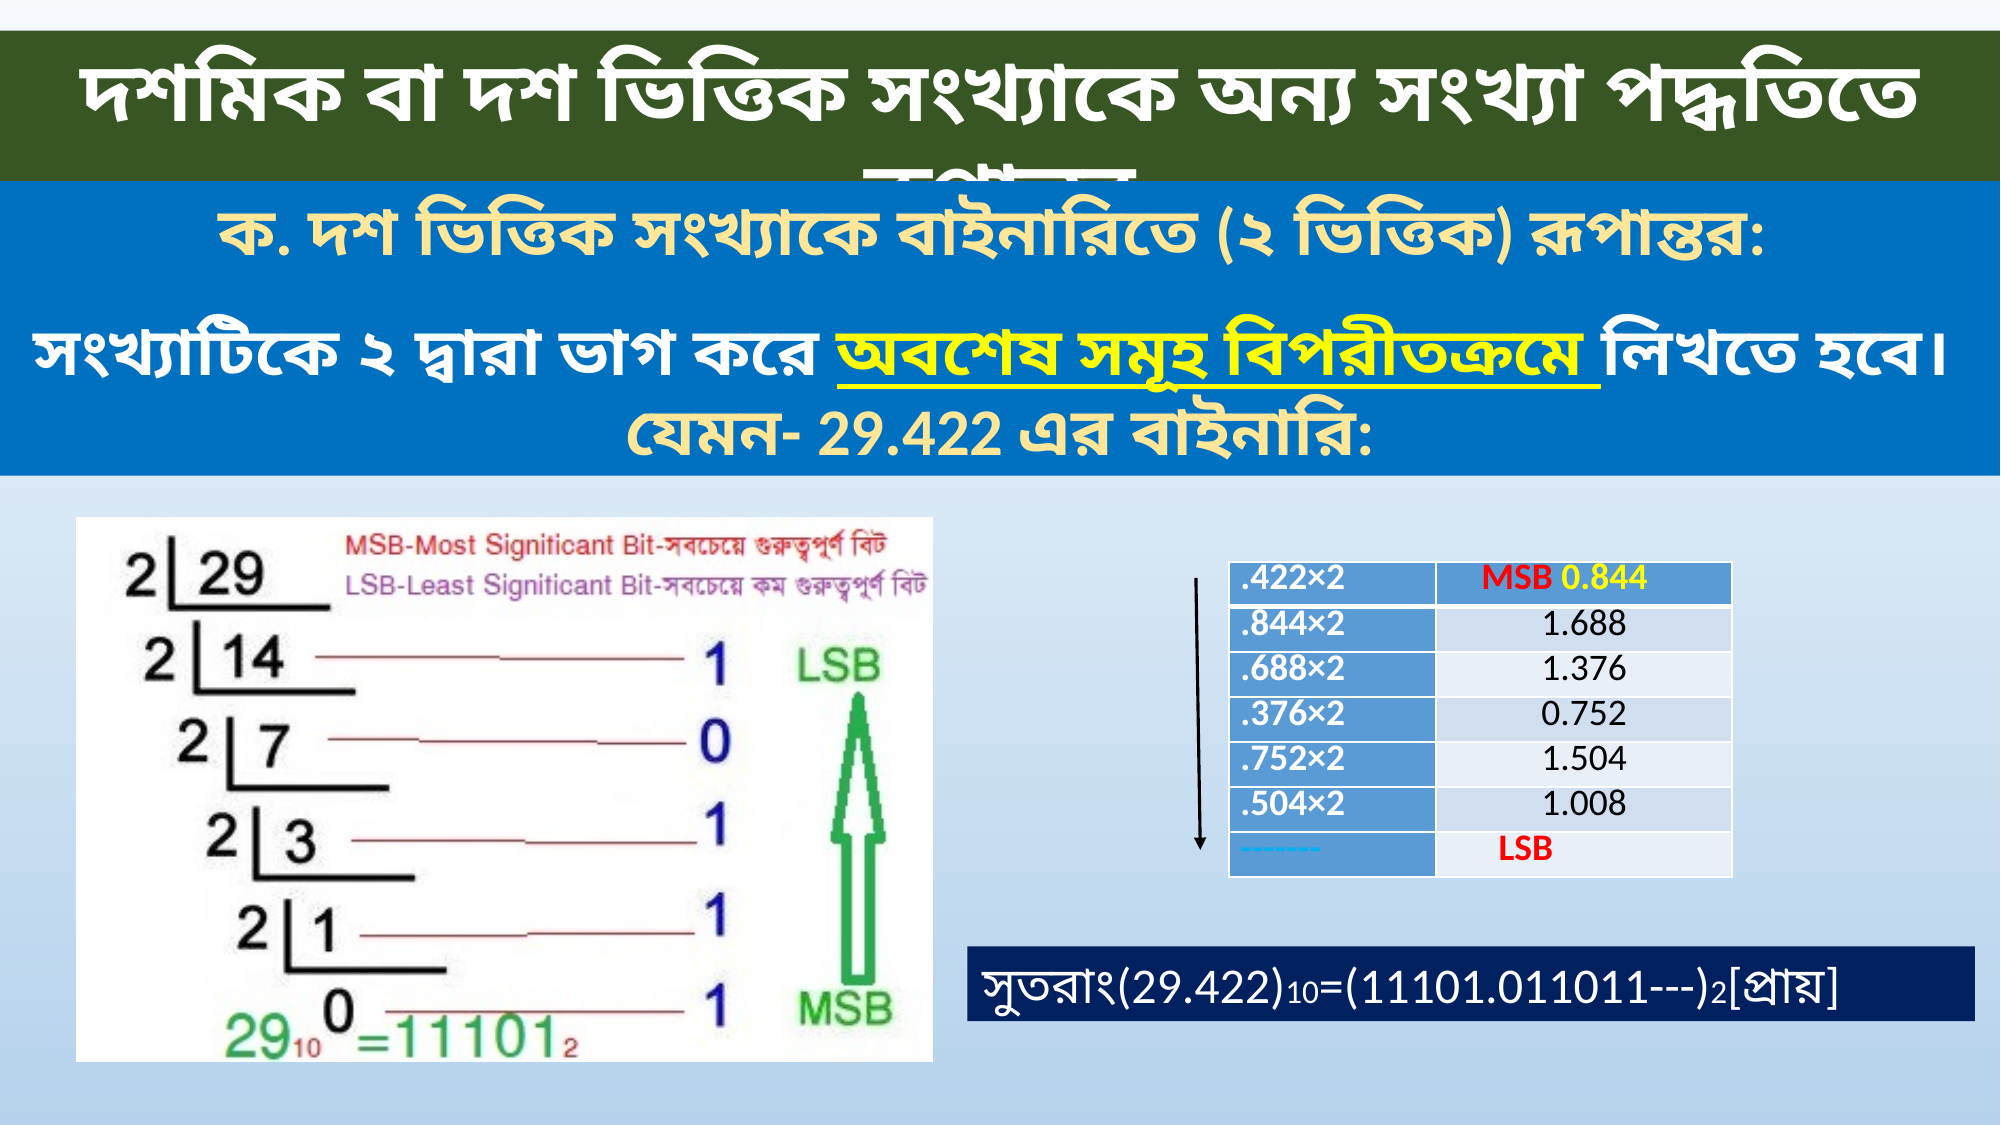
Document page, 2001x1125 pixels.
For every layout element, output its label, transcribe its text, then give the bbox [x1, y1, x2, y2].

table_cell .376×2 [1230, 698, 1435, 741]
table_cell 1.504 [1437, 743, 1731, 786]
table_cell LSB [1437, 833, 1731, 876]
table_cell .844×2 [1230, 609, 1435, 651]
text_box দশমিক বা দশ ভিত্তিক সংখ্যাকে অন্য সংখ্যা পদ্ধতিতে রূপান্তর [0, 30, 2000, 181]
table_cell .688×2 [1230, 653, 1435, 696]
text_box ক. দশ ভিত্তিক সংখ্যাকে বাইনারিতে (২ ভিত্তিক) রূপান্তর: সংখ্যাটিকে ২ দ্বারা ভাগ করে অবশেষ সমূহ বিপরীতক্রমে লিখতে হবে। যেমন- 29.422 এর বাইনারি: [0, 181, 2000, 476]
table_header MSB 0.844 [1437, 563, 1731, 604]
table_cell 1.688 [1437, 609, 1731, 651]
text_box সুতরাং(29.422)10=(11101.011011---)2[প্রায়] [967, 946, 1975, 1022]
table_cell .752×2 [1230, 743, 1435, 786]
table_header .422×2 [1230, 563, 1435, 604]
table_cell ------- [1230, 833, 1435, 876]
picture [76, 517, 933, 1062]
table_cell 1.008 [1437, 788, 1731, 831]
table_cell .504×2 [1230, 788, 1435, 831]
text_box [1195, 577, 1201, 851]
table_cell 0.752 [1437, 698, 1731, 741]
table_cell 1.376 [1437, 653, 1731, 696]
